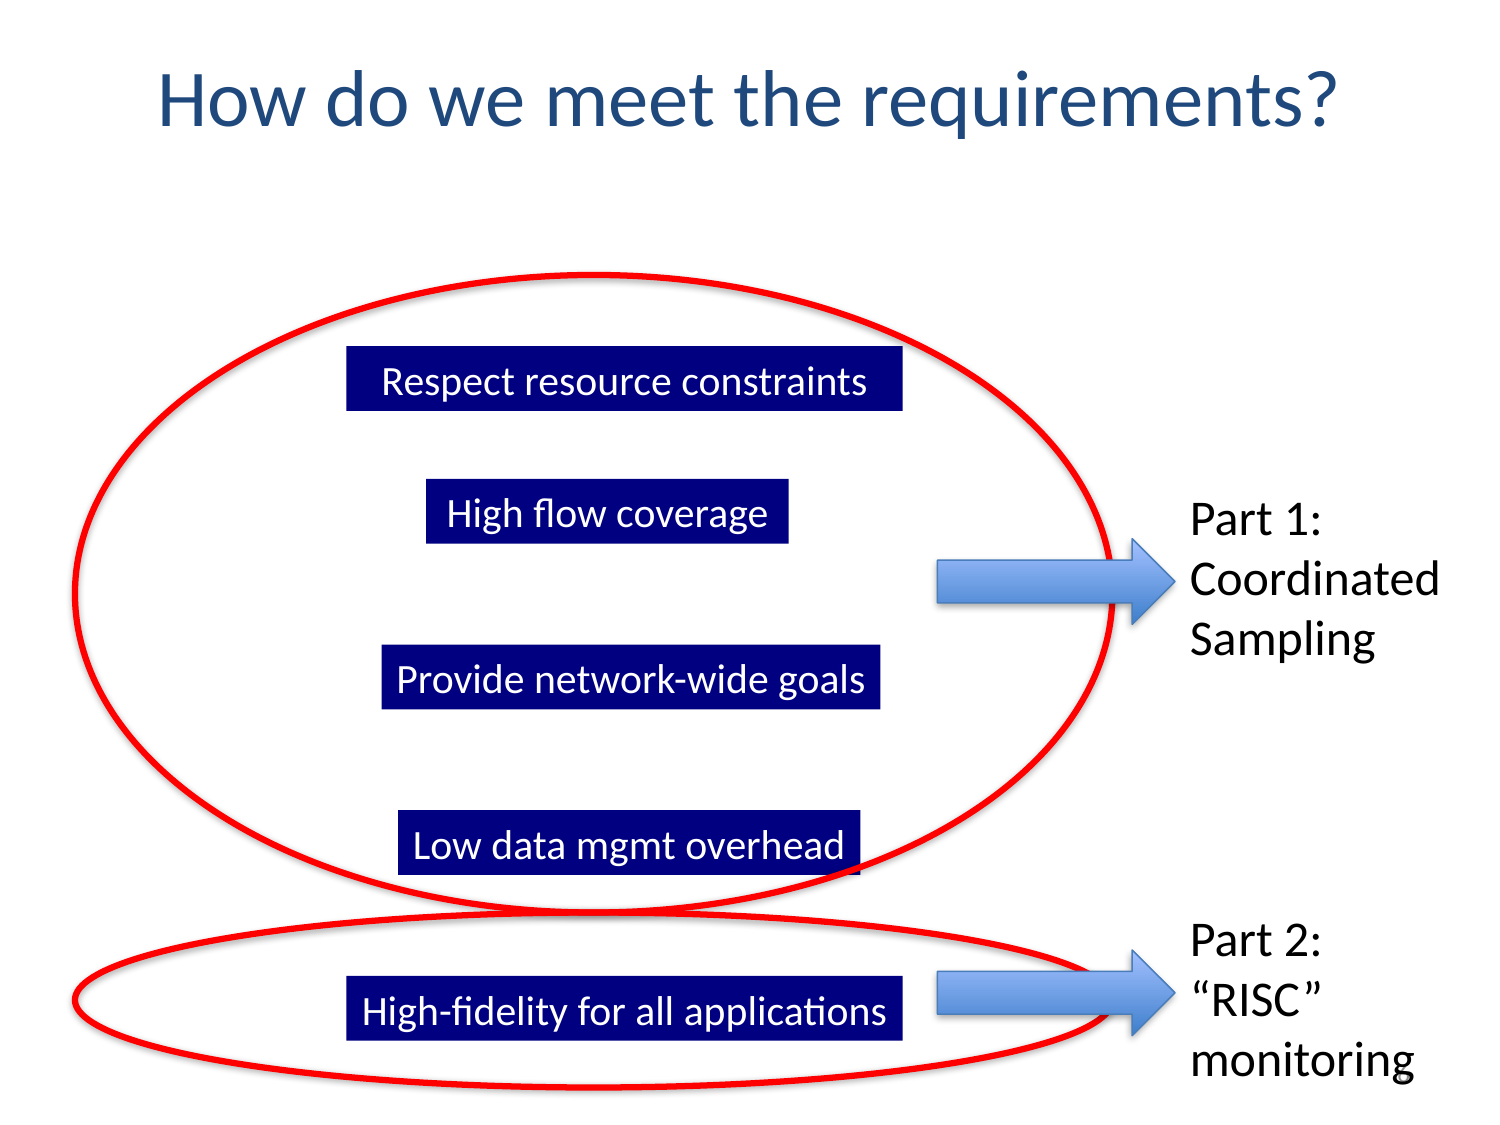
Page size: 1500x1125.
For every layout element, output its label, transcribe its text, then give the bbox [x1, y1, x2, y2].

text_box Part 1: Coordinated Sampling [1174, 478, 1463, 673]
text_box [74, 911, 1096, 1089]
text_box [936, 949, 1174, 1037]
text_box Part 2: “RISC” monitoring [1174, 899, 1463, 1094]
slide_number 6 [1074, 1042, 1425, 1103]
title How do we meet the requirements? [75, 0, 1425, 188]
text_box [936, 537, 1174, 625]
text_box [74, 274, 1113, 911]
